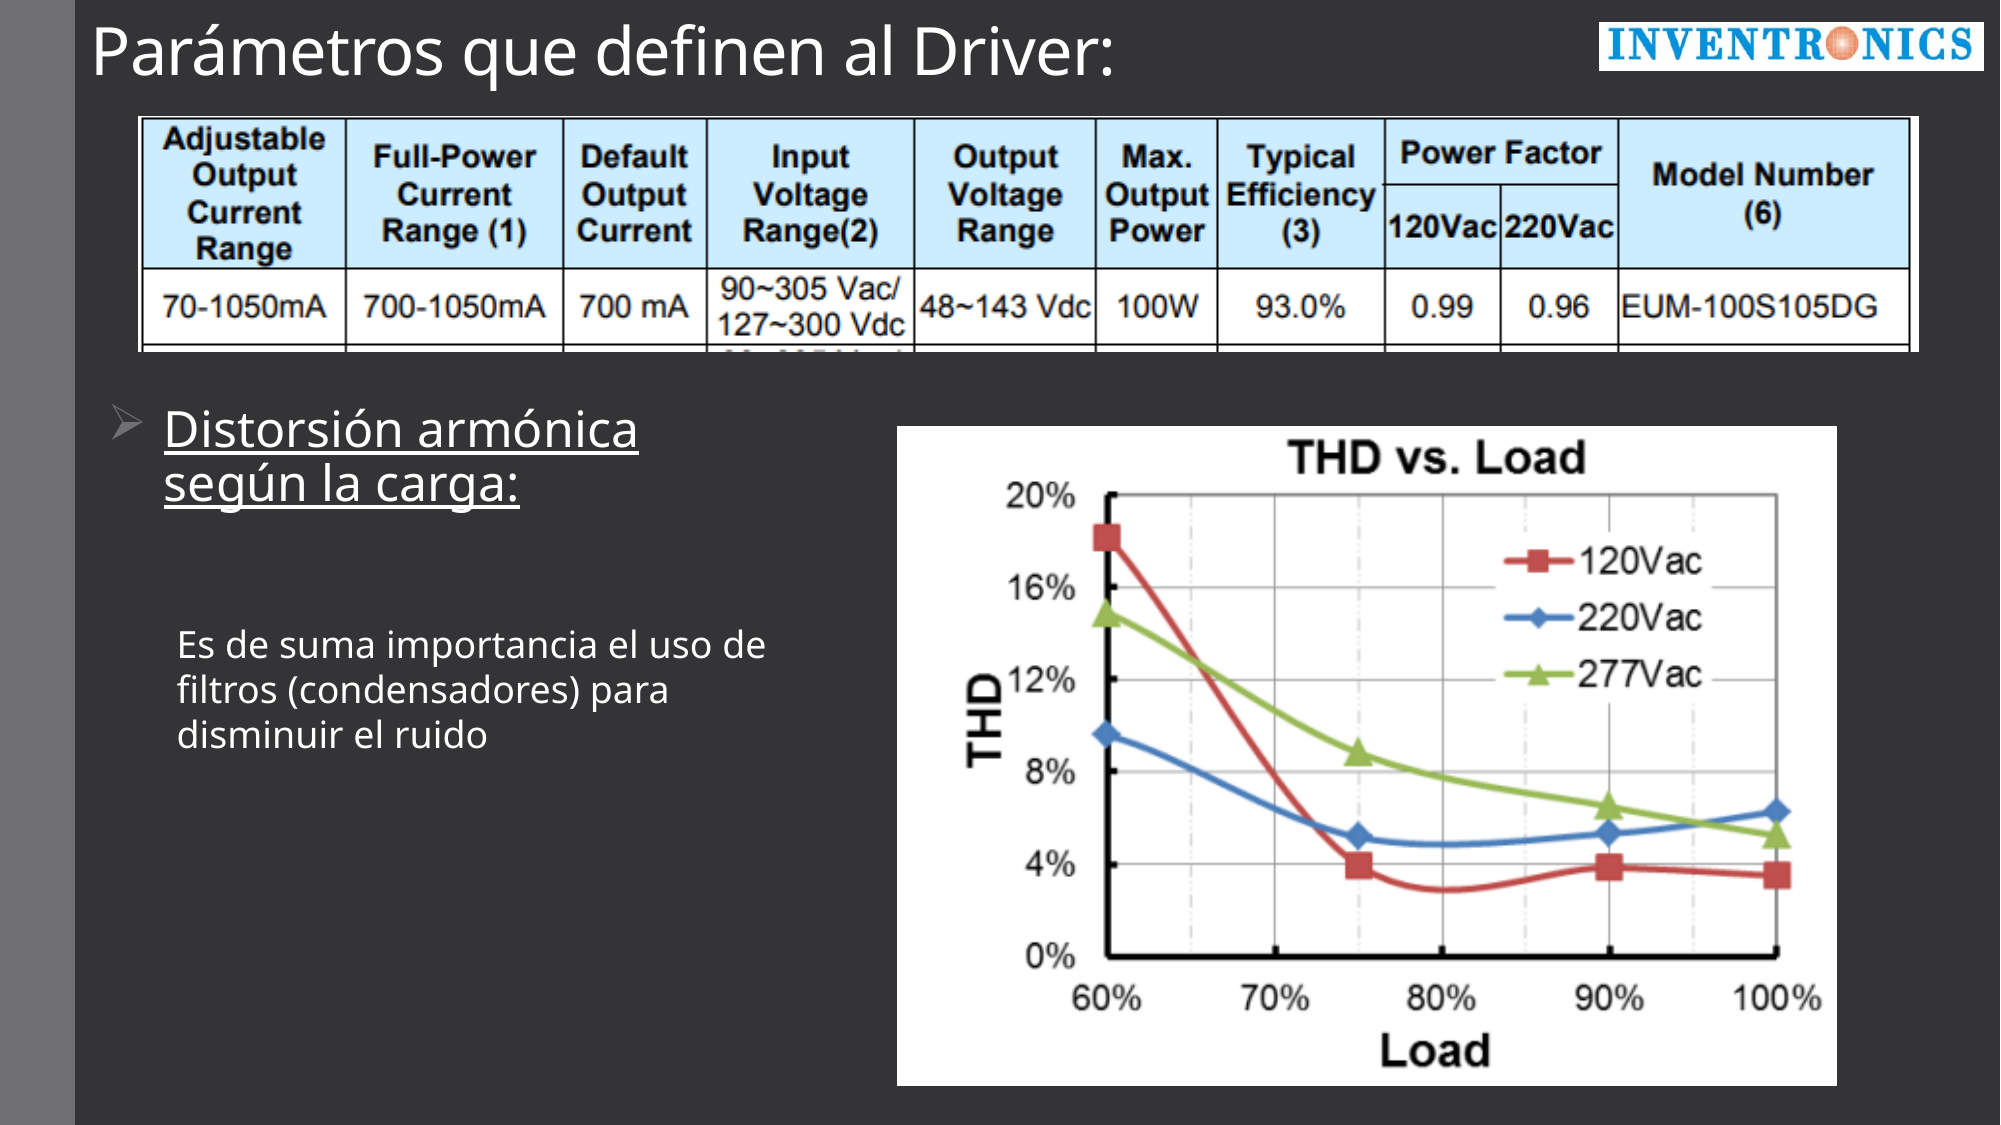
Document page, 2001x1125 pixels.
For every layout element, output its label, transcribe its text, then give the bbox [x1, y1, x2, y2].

picture [138, 115, 1920, 352]
picture [1599, 22, 1984, 71]
picture [896, 426, 1838, 1087]
title Parámetros que definen al Driver: [75, 0, 1880, 97]
text_box Distorsión armónica según la carga: [17, 397, 803, 584]
text_box Es de suma importancia el uso de filtros (condensadores) para disminuir el ruido [161, 613, 783, 763]
